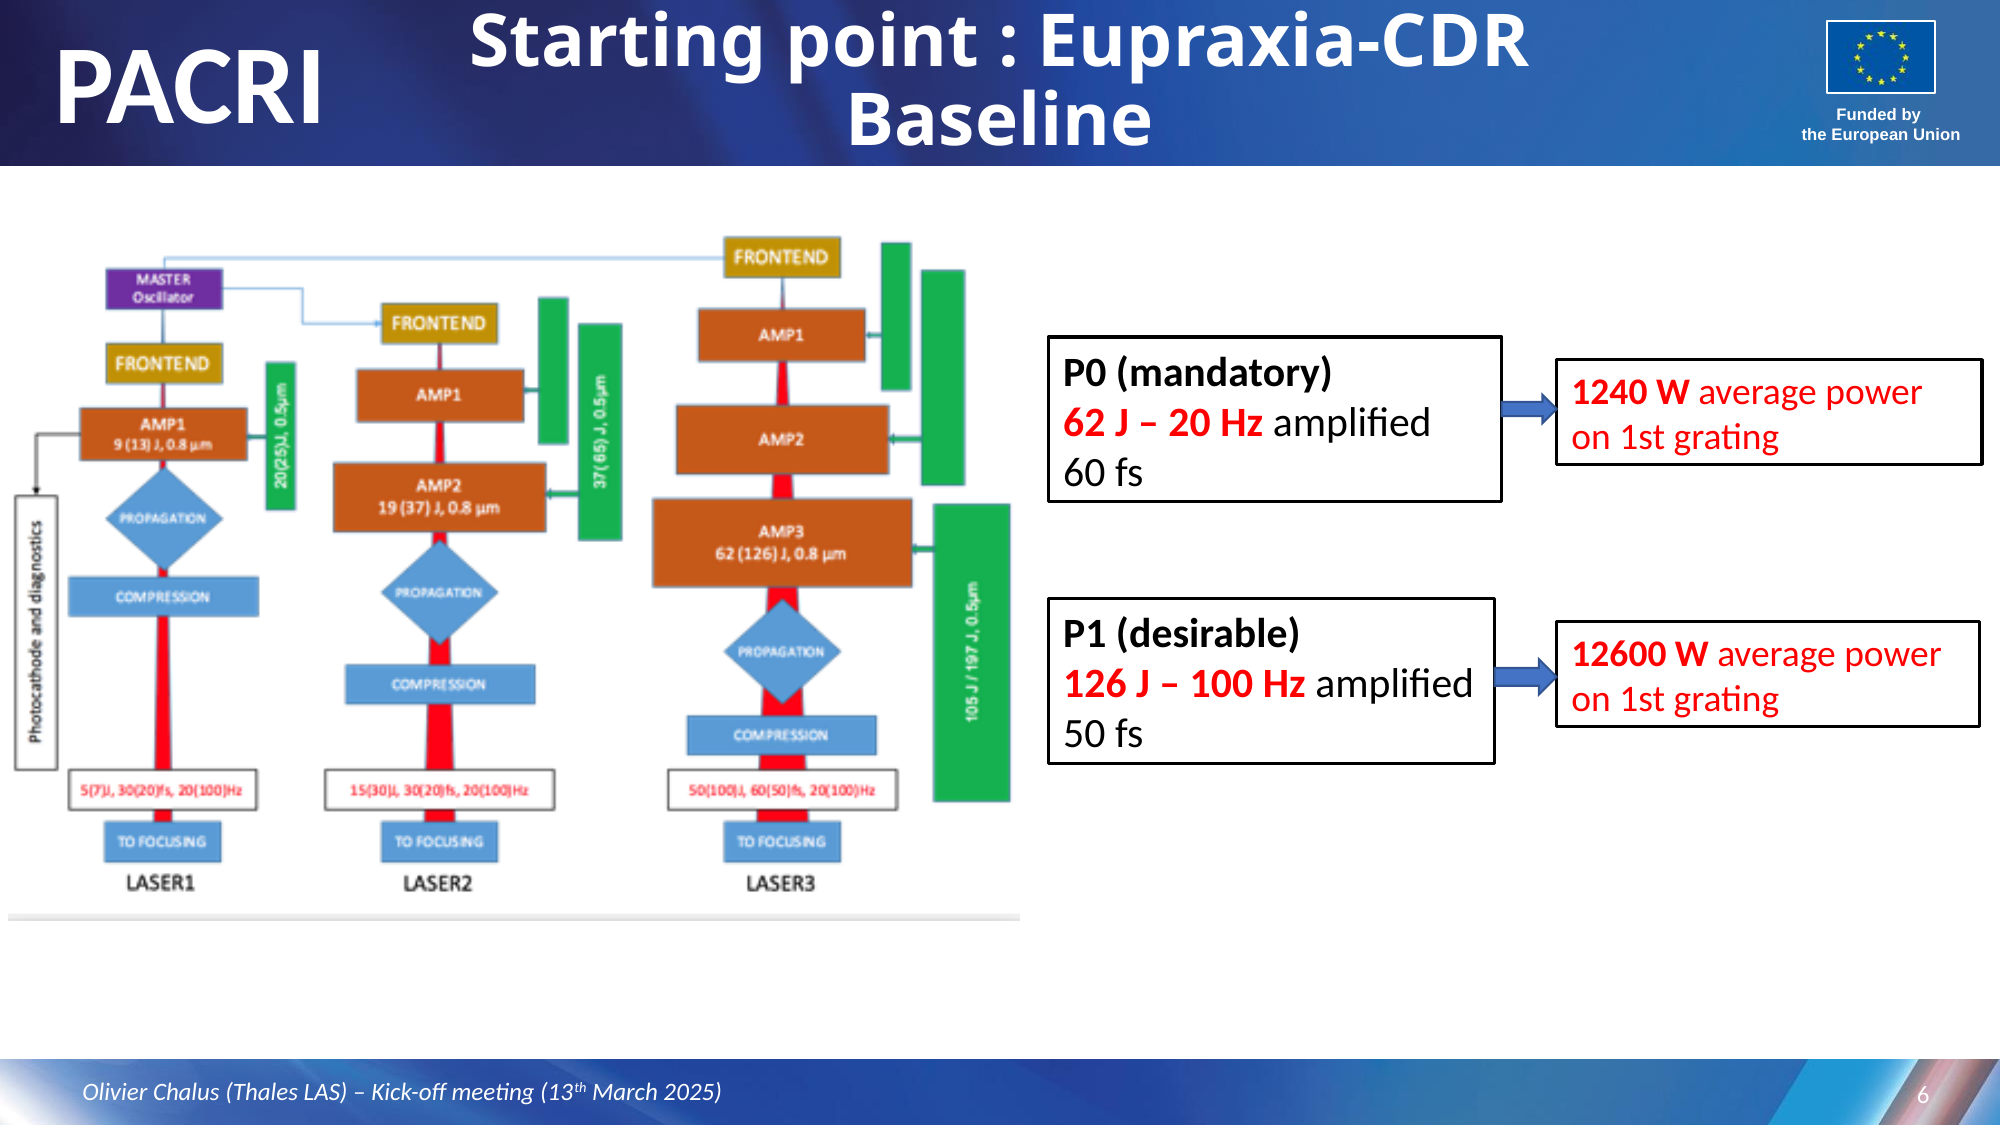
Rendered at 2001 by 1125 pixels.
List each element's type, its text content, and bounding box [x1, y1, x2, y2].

slide_number 6 [1494, 1063, 1945, 1123]
picture [1653, 0, 2000, 166]
picture [8, 221, 1020, 921]
picture [0, 0, 346, 166]
picture [0, 1059, 2000, 1125]
text_box [1500, 392, 1559, 426]
text_box [1493, 656, 1559, 698]
footer Olivier Chalus (Thales LAS) – Kick-off meeting (13th March 2025) [67, 1060, 743, 1120]
title Starting point : Eupraxia-CDR Baseline [346, 0, 1653, 166]
text_box 1240 W average power on 1st grating [1556, 359, 1982, 465]
text_box P1 (desirable) 126 J – 100 Hz amplified 50 fs [1048, 598, 1495, 764]
text_box P0 (mandatory) 62 J – 20 Hz amplified 60 fs [1048, 336, 1502, 502]
text_box 12600 W average power on 1st grating [1556, 621, 1980, 727]
